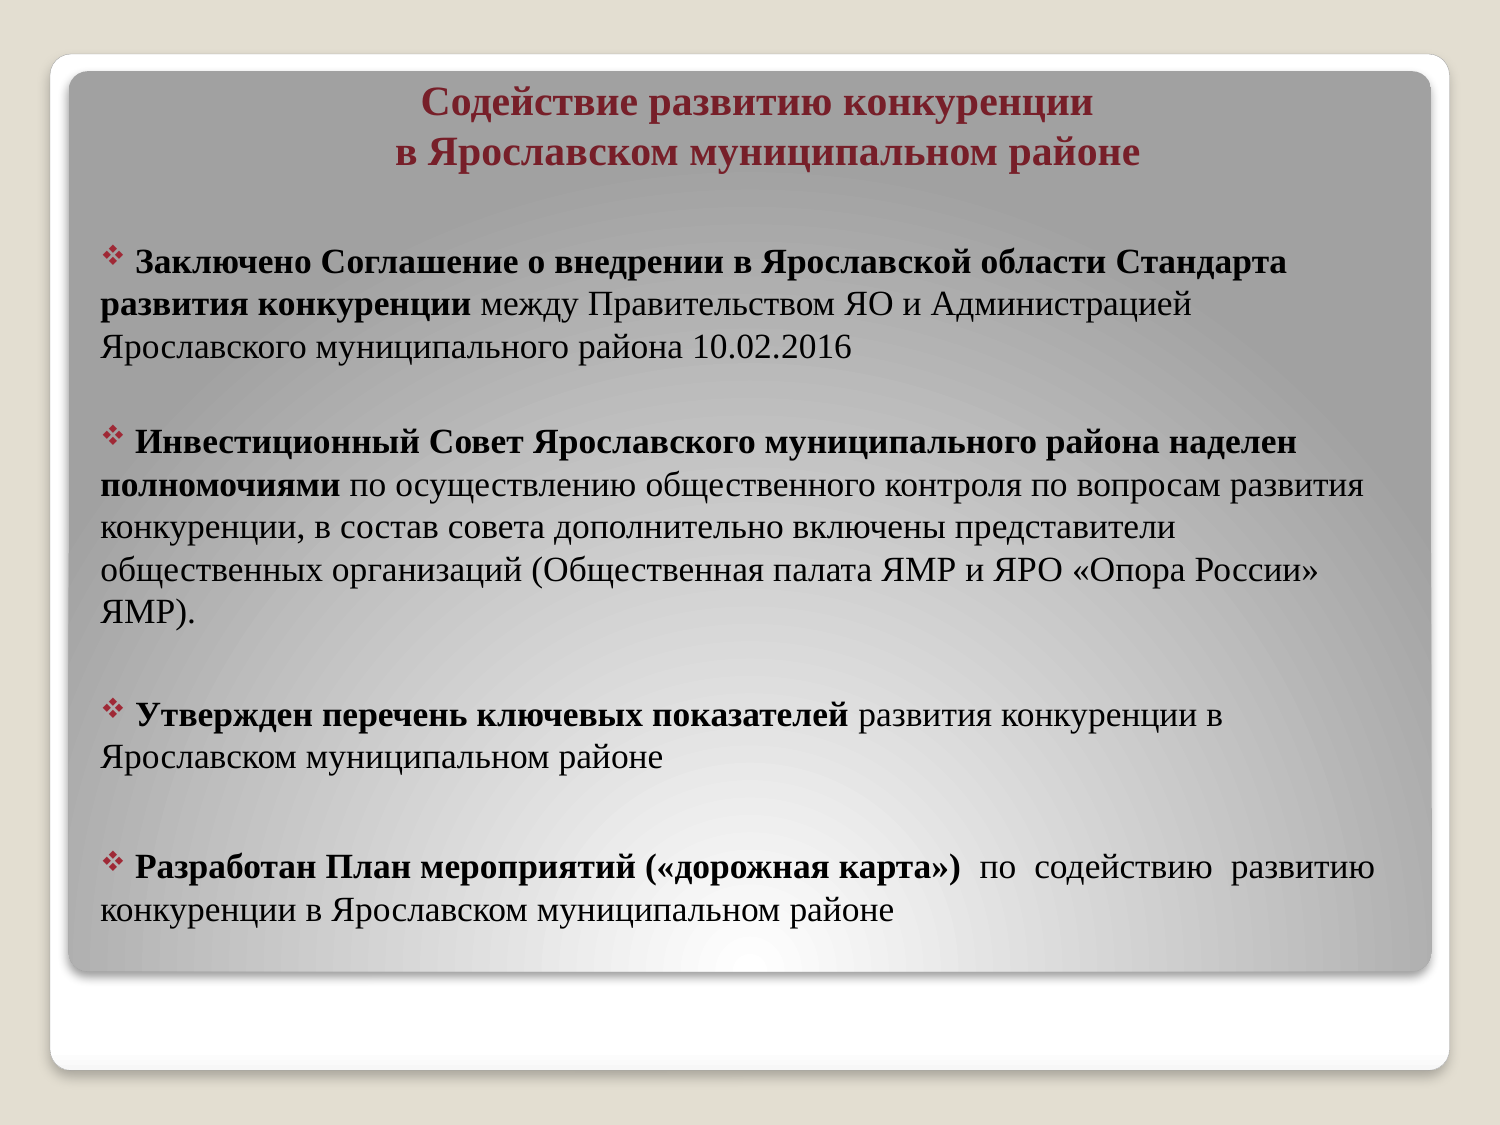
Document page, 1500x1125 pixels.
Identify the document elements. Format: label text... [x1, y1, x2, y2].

list Заключено Соглашение о внедрении в Ярославской области Стандарта развития конкуренции между Правительством ЯО и Администрацией Ярославского муниципального района 10.02.2016 Инвестиционный Совет Ярославского муниципального района наделен полномочиями по осуществлению общественного контроля по вопросам развития конкуренции, в состав совета дополнительно включены представители общественных организаций (Общественная палата ЯМР и ЯРО «Опора России» ЯМР). Утвержден перечень ключевых показателей развития конкуренции в Ярославском муниципальном районе Разработан План мероприятий («дорожная карта») по содействию развитию конкуренции в Ярославском муниципальном районе [70, 222, 1413, 910]
text_box Содействие развитию конкуренции в Ярославском муниципальном районе [88, 66, 1447, 182]
